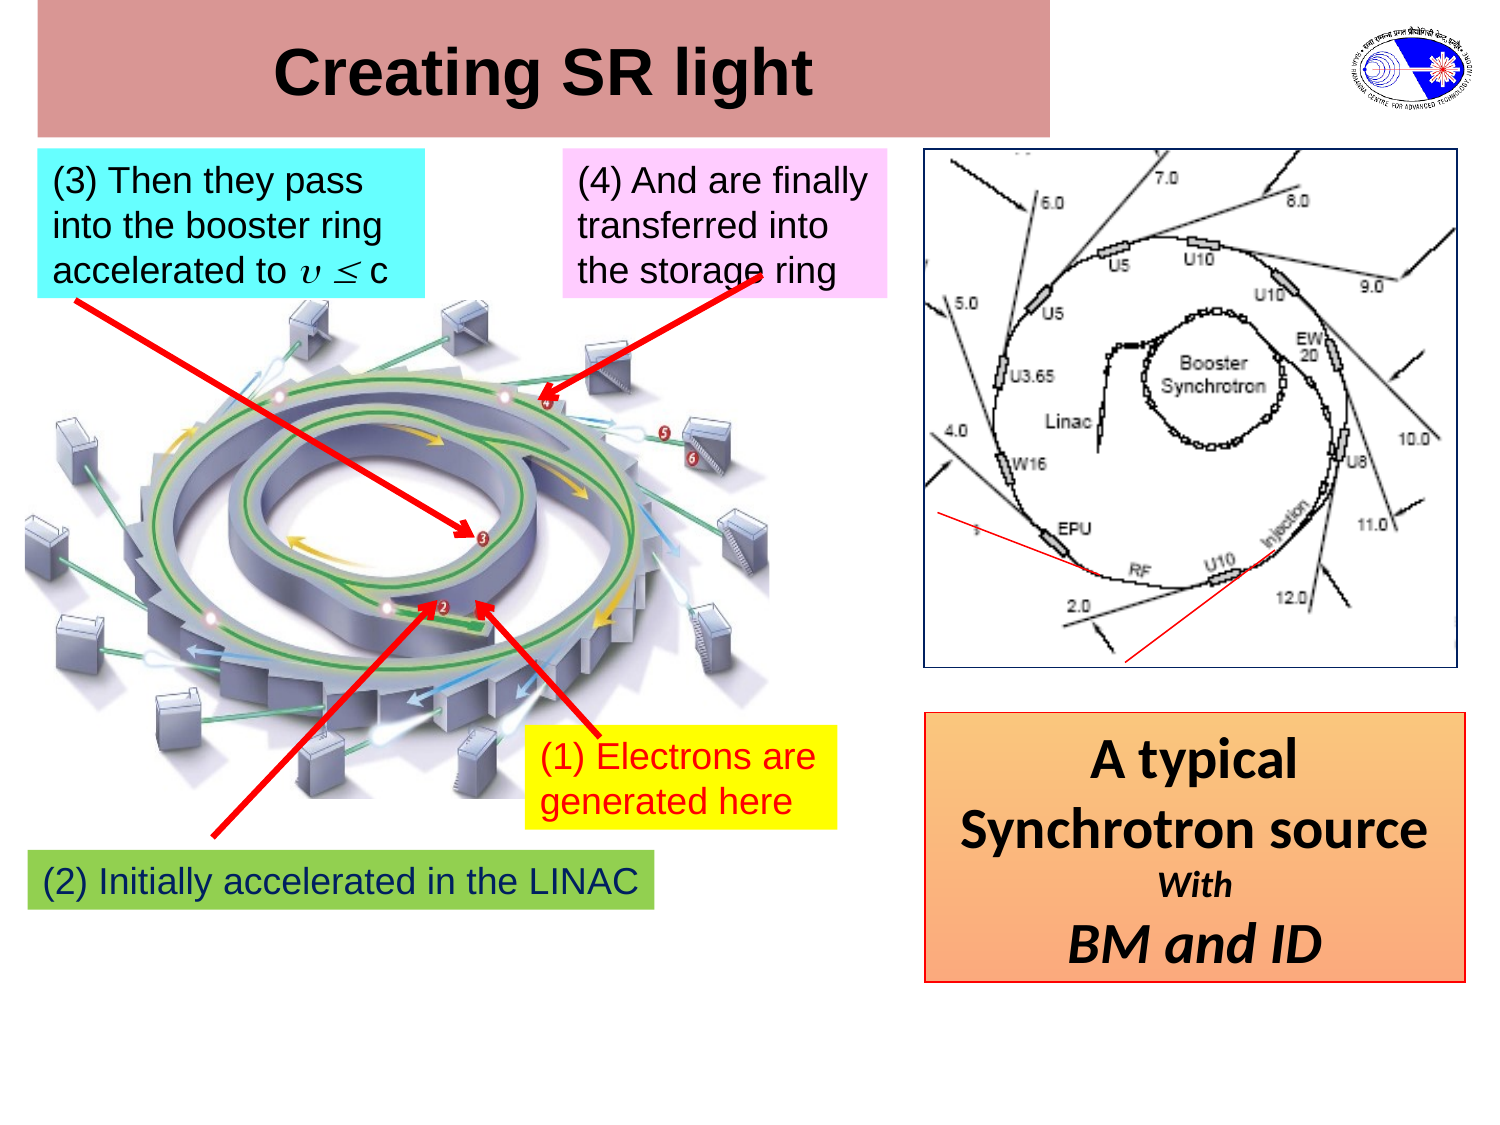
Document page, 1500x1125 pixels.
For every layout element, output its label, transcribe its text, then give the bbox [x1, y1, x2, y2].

text_box A typical Synchrotron source With BM and ID [924, 712, 1465, 983]
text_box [468, 605, 607, 732]
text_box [537, 274, 763, 401]
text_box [74, 299, 476, 538]
text_box (4) And are finally transferred into the storage ring [562, 148, 888, 299]
text_box Creating SR light [37, 0, 1050, 138]
picture [924, 149, 1457, 667]
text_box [205, 605, 444, 832]
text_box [937, 512, 1101, 576]
picture [24, 299, 770, 799]
text_box (2) Initially accelerated in the LINAC [27, 849, 655, 910]
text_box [1124, 549, 1276, 663]
picture [1346, 24, 1476, 113]
text_box (1) Electrons are generated here [524, 724, 838, 830]
text_box (3) Then they pass into the booster ring accelerated to   c [37, 148, 425, 298]
